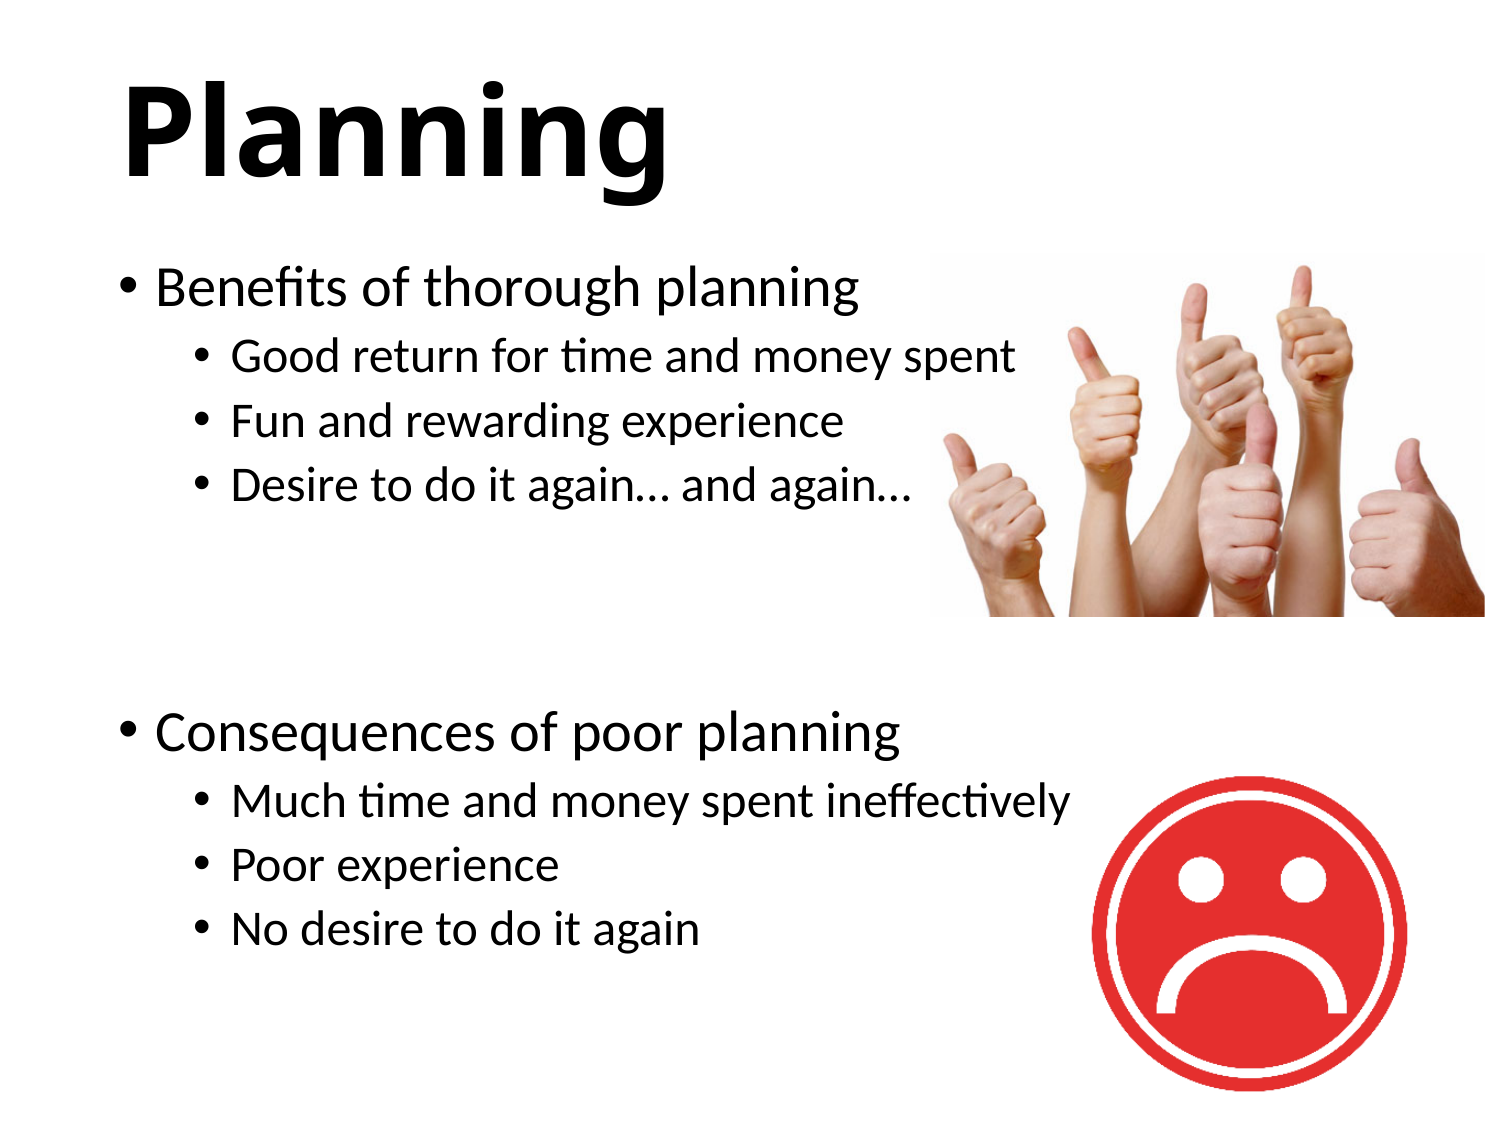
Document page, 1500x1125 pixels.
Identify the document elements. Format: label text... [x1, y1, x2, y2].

picture [1083, 773, 1415, 1098]
title Planning [103, 27, 1397, 245]
list Benefits of thorough planning Good return for time and money spent Fun and rewarding experience Desire to do it again… and again… Consequences of poor planning Much time and money spent ineffectively Poor experience No desire to do it again [103, 249, 1397, 1066]
picture [930, 253, 1485, 617]
